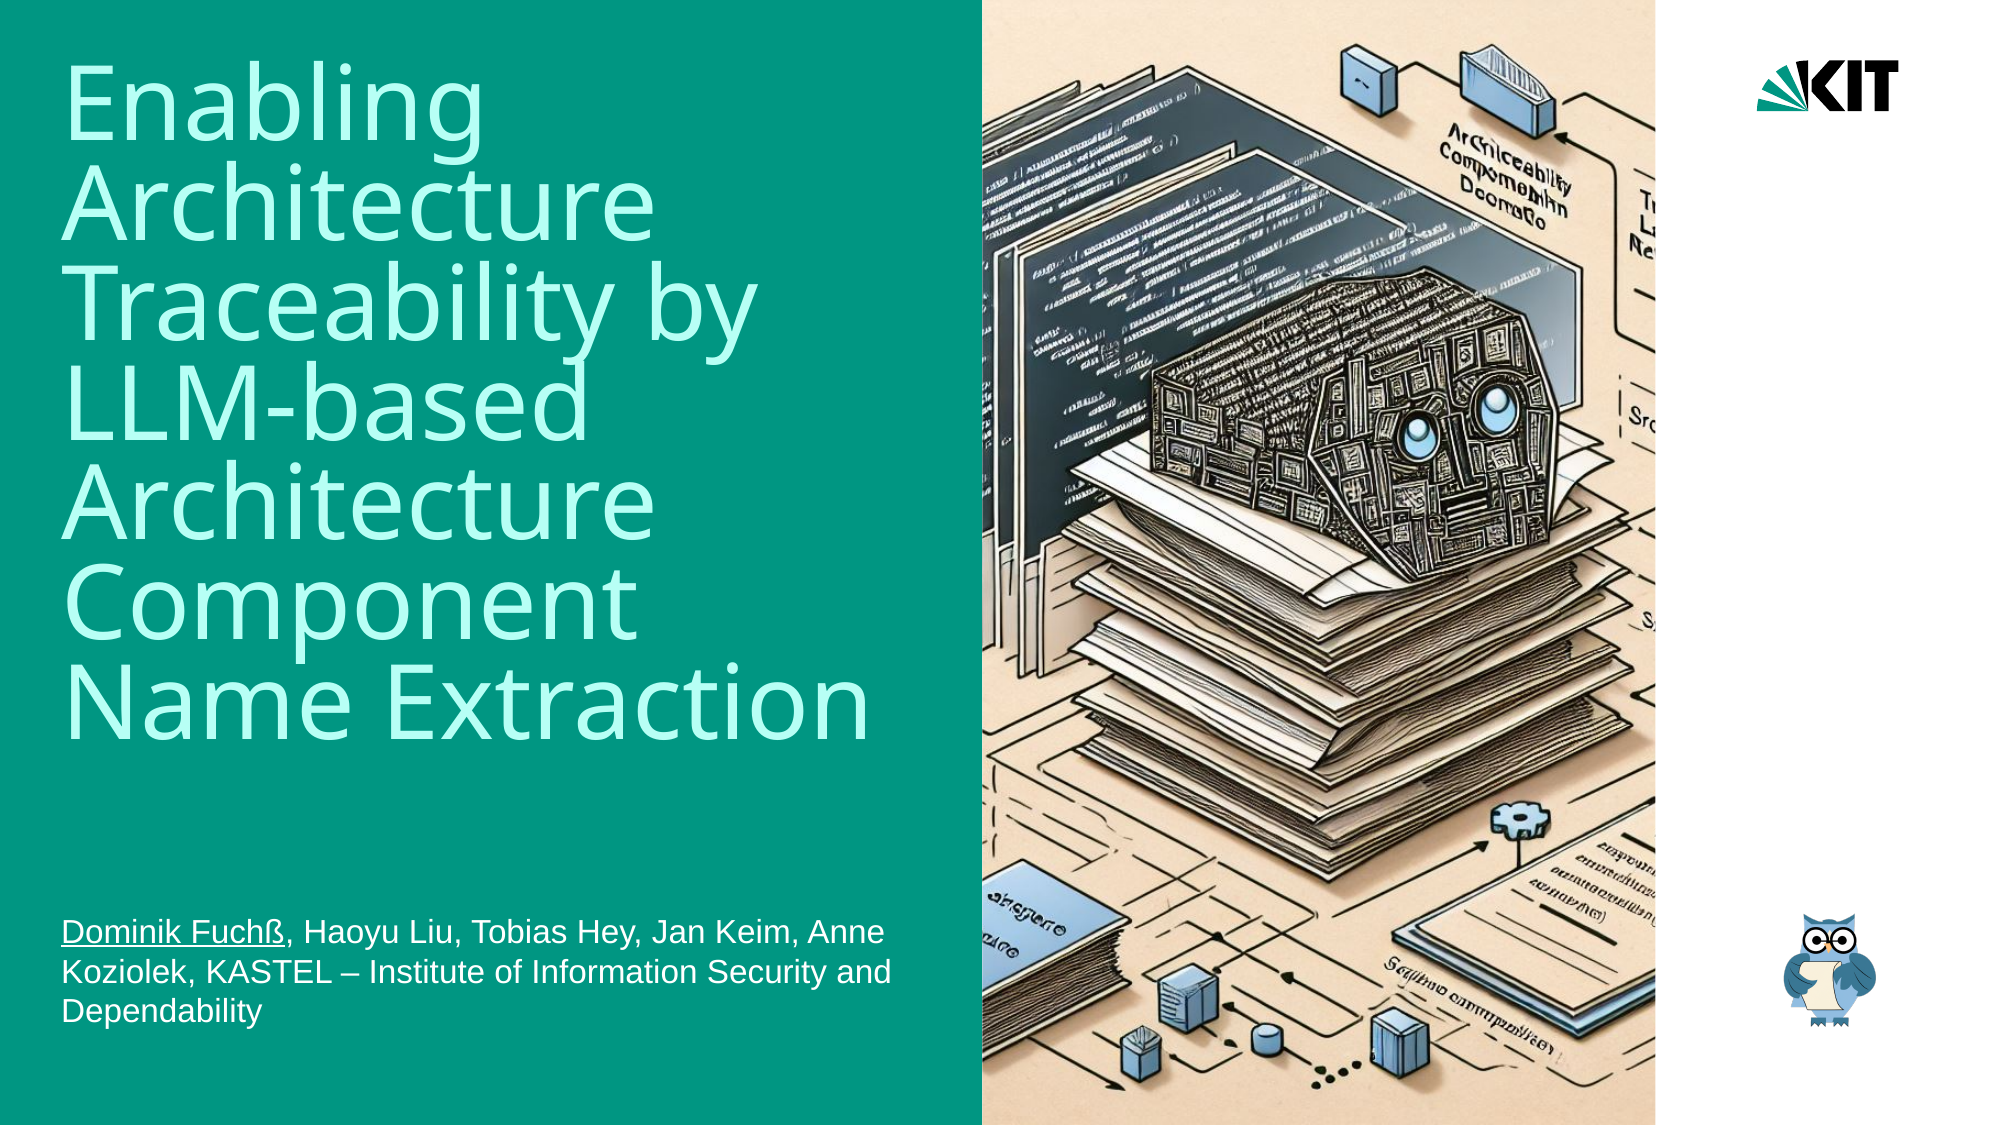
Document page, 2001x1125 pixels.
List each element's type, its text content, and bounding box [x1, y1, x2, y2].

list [1781, 910, 1878, 1030]
title Enabling Architecture Traceability by LLM-based Architecture Component Name Extraction [60, 60, 981, 829]
picture [981, 0, 1656, 1125]
subtitle Dominik Fuchß, Haoyu Liu, Tobias Hey, Jan Keim, Anne Koziolek, KASTEL – Institute of Information Security and Dependability [60, 863, 981, 1030]
